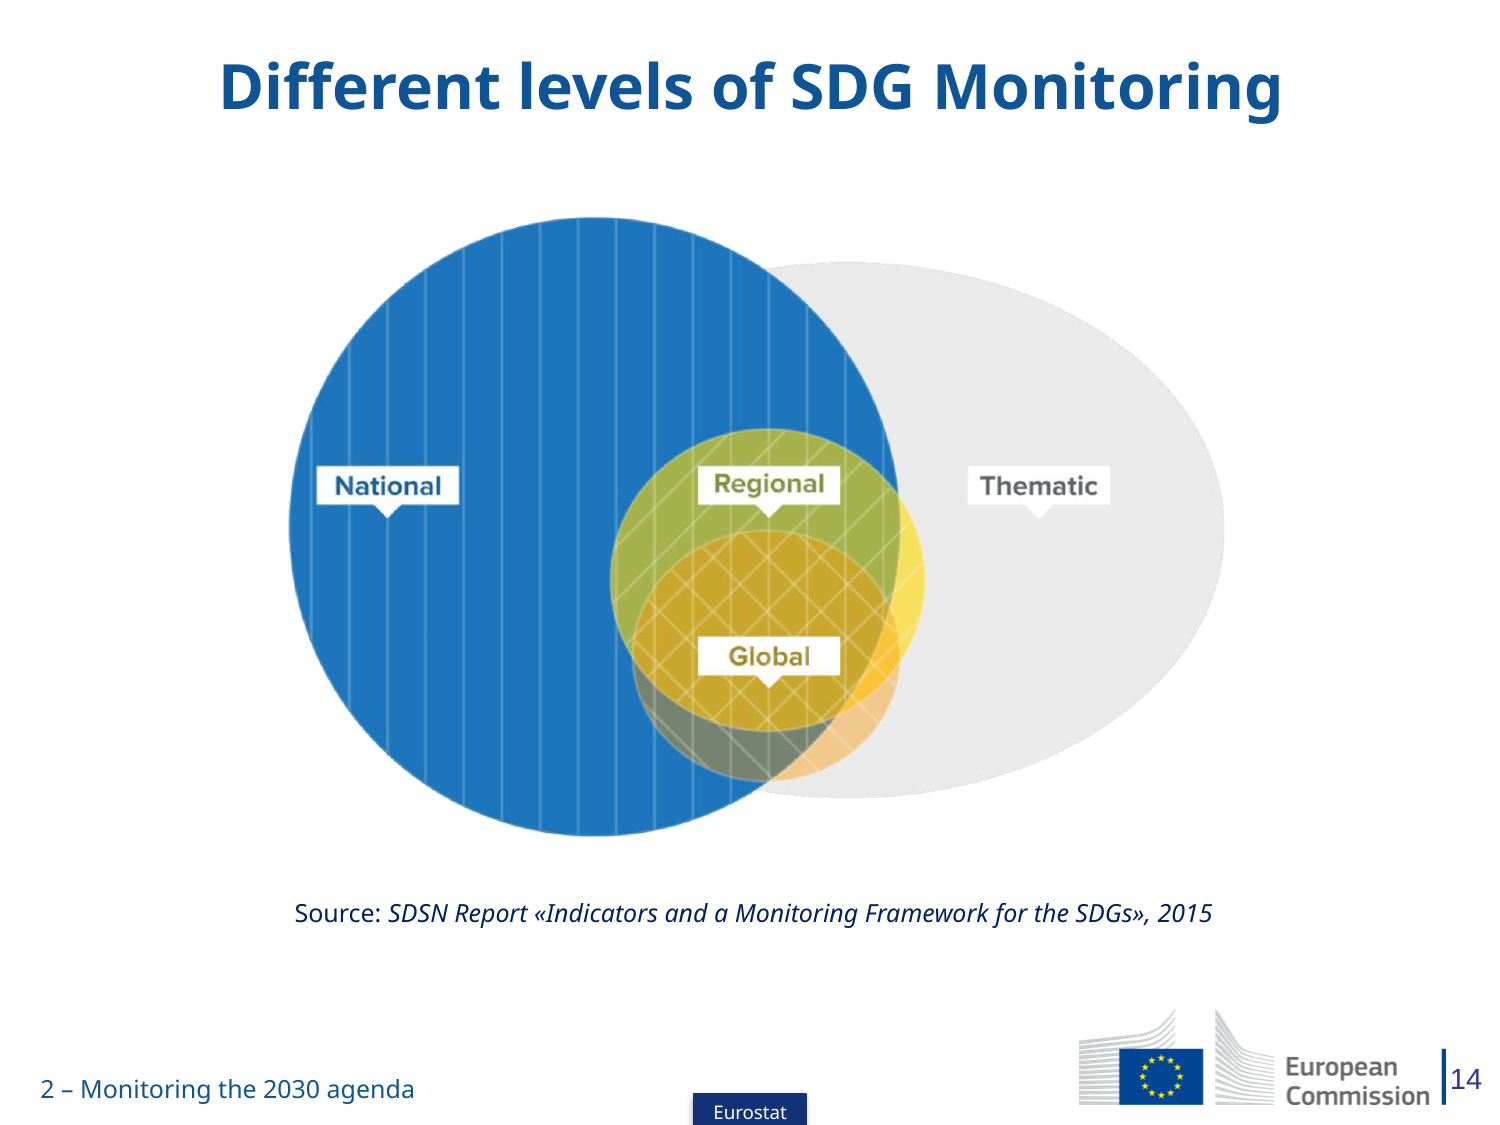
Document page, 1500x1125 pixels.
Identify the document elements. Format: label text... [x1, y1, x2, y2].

picture [245, 201, 1270, 858]
picture [1078, 1008, 1447, 1106]
slide_number 14 [1434, 1052, 1500, 1095]
text_box Eurostat [693, 1093, 807, 1125]
text_box 2 – Monitoring the 2030 agenda [25, 1066, 783, 1121]
title Different levels of SDG Monitoring [76, 7, 1428, 162]
text_box Source: SDSN Report «Indicators and a Monitoring Framework for the SDGs», 2015 [279, 890, 1236, 935]
